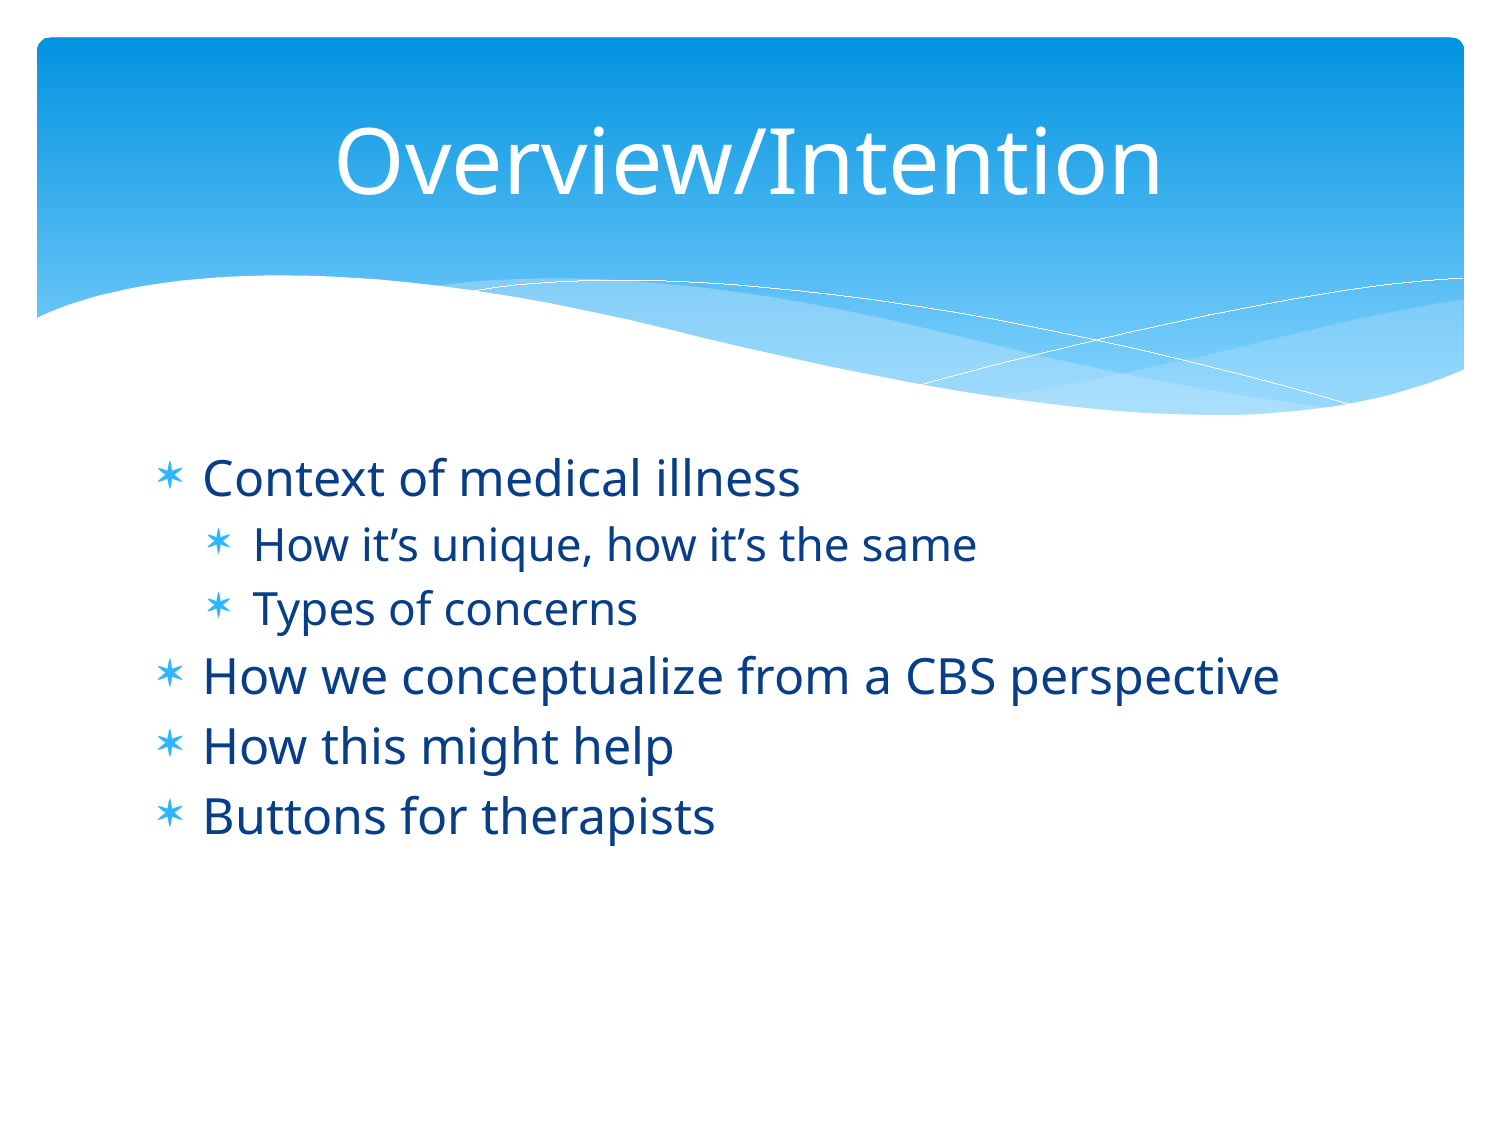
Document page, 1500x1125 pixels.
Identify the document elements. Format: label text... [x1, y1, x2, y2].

title Overview/Intention [74, 55, 1426, 262]
list Context of medical illness How it’s unique, how it’s the same Types of concerns How we conceptualize from a CBS perspective How this might help Buttons for therapists [142, 438, 1359, 1006]
